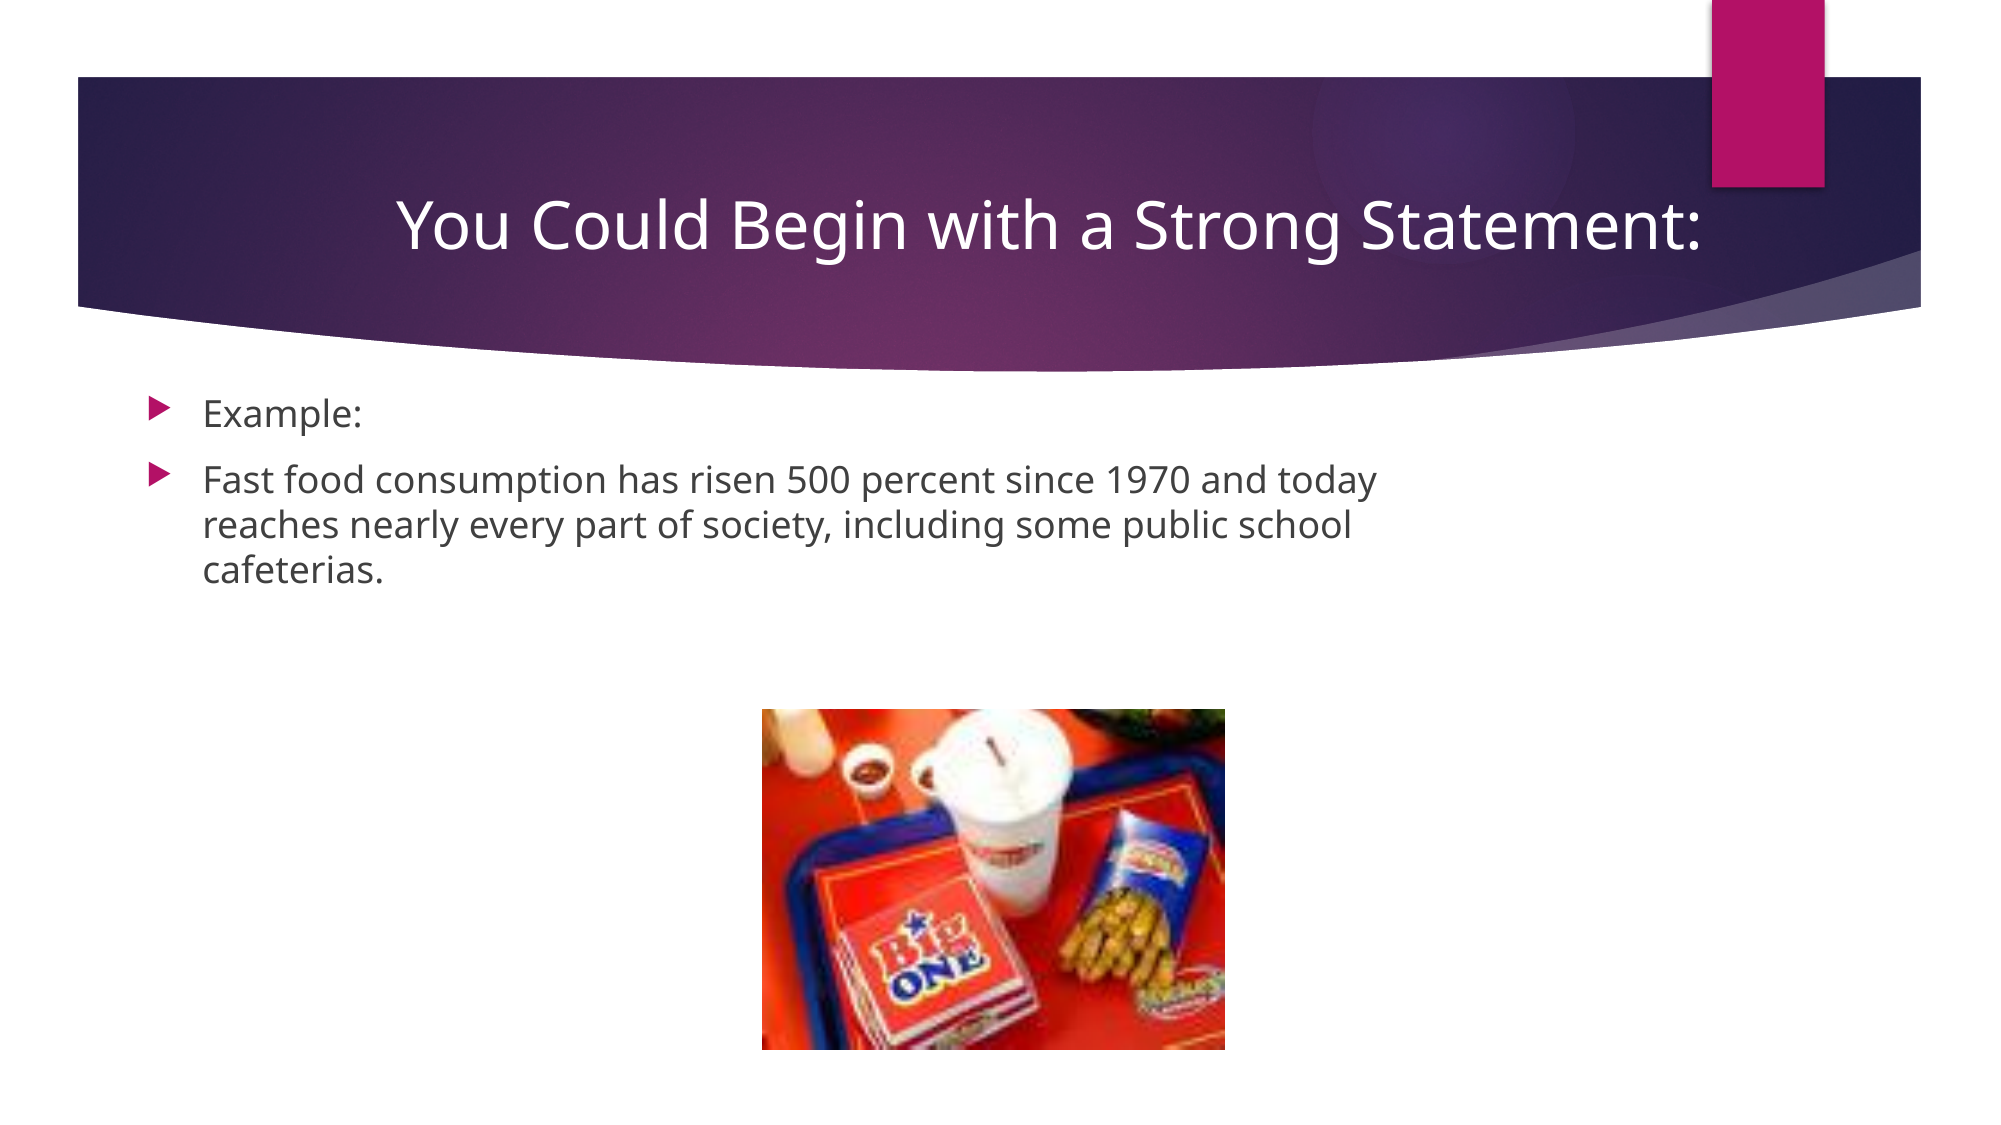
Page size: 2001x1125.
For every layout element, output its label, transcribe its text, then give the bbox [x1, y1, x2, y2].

list Example: Fast food consumption has risen 500 percent since 1970 and today reaches nearly every part of society, including some public school cafeterias. [131, 382, 1482, 1125]
picture [762, 709, 1226, 1051]
title You Could Begin with a Strong Statement: [301, 129, 1802, 317]
